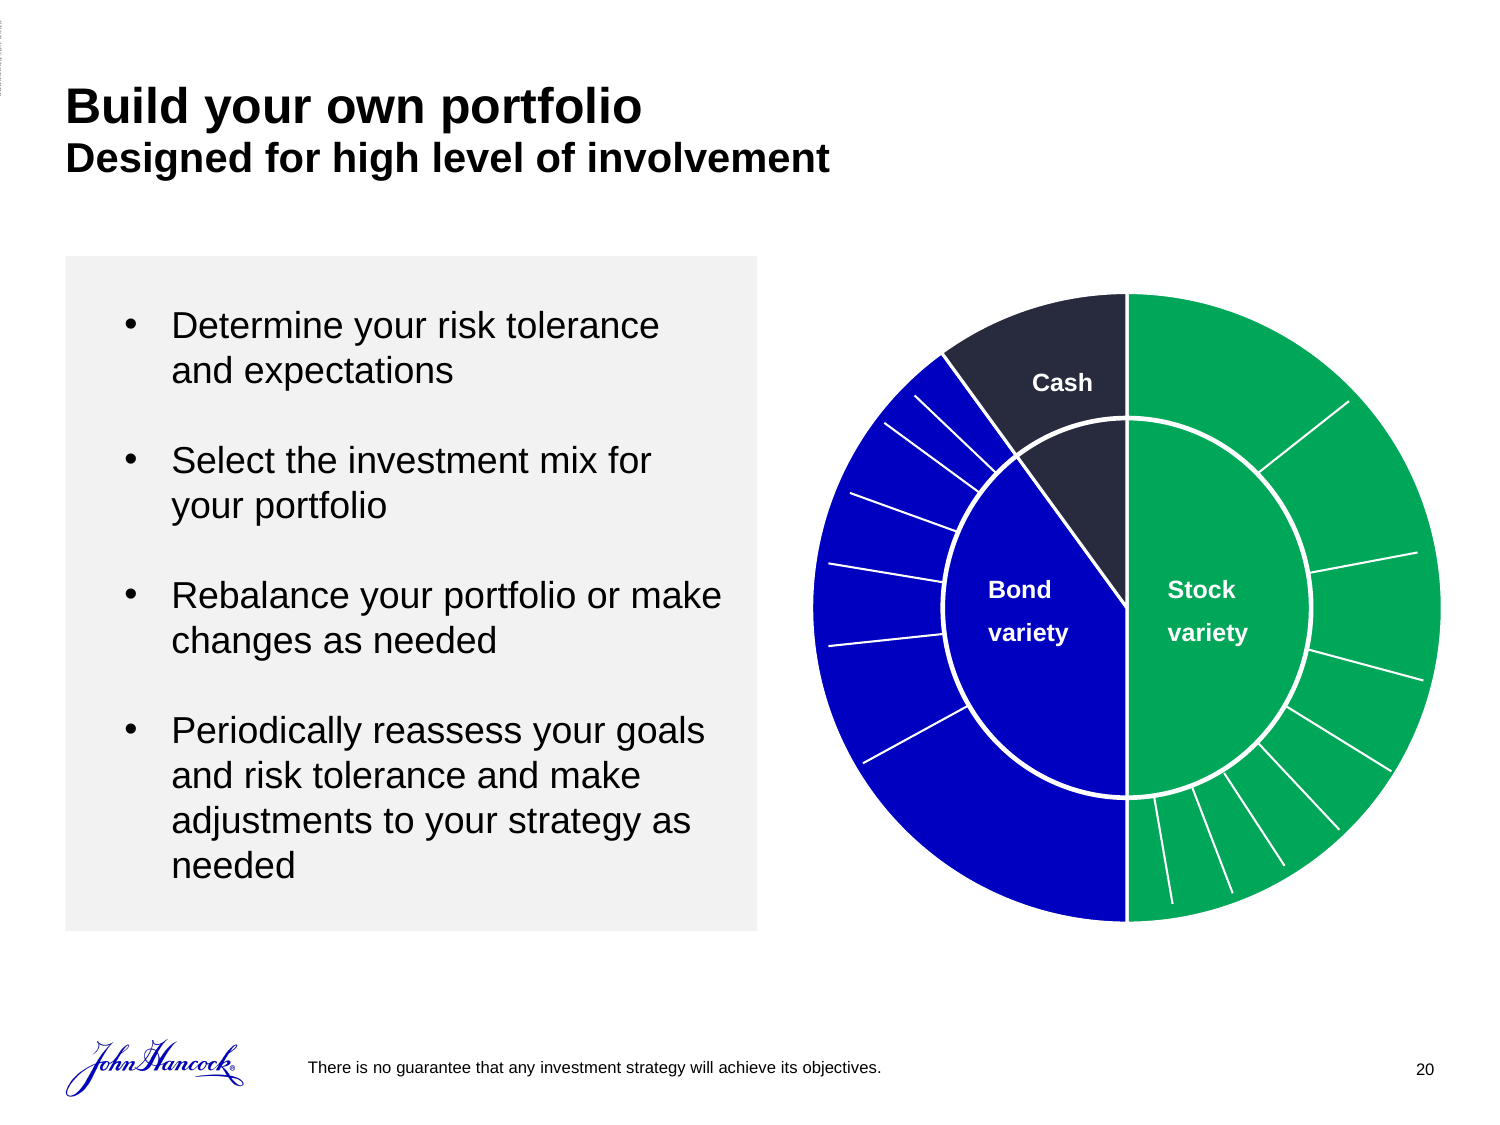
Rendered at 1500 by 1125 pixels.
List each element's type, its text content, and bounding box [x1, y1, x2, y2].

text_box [737, 279, 1500, 937]
title Build your own portfolio Designed for high level of involvement [65, 77, 1437, 208]
text_box Determine your risk tolerance and expectations Select the investment mix for your portfolio Rebalance your portfolio or make changes as needed Periodically reassess your goals and risk tolerance and make adjustments to your strategy as needed [64, 255, 758, 932]
slide_number 20 [1399, 1049, 1435, 1079]
list There is no guarantee that any investment strategy will achieve its objectives. [307, 1011, 1371, 1078]
picture [34, 1027, 275, 1105]
